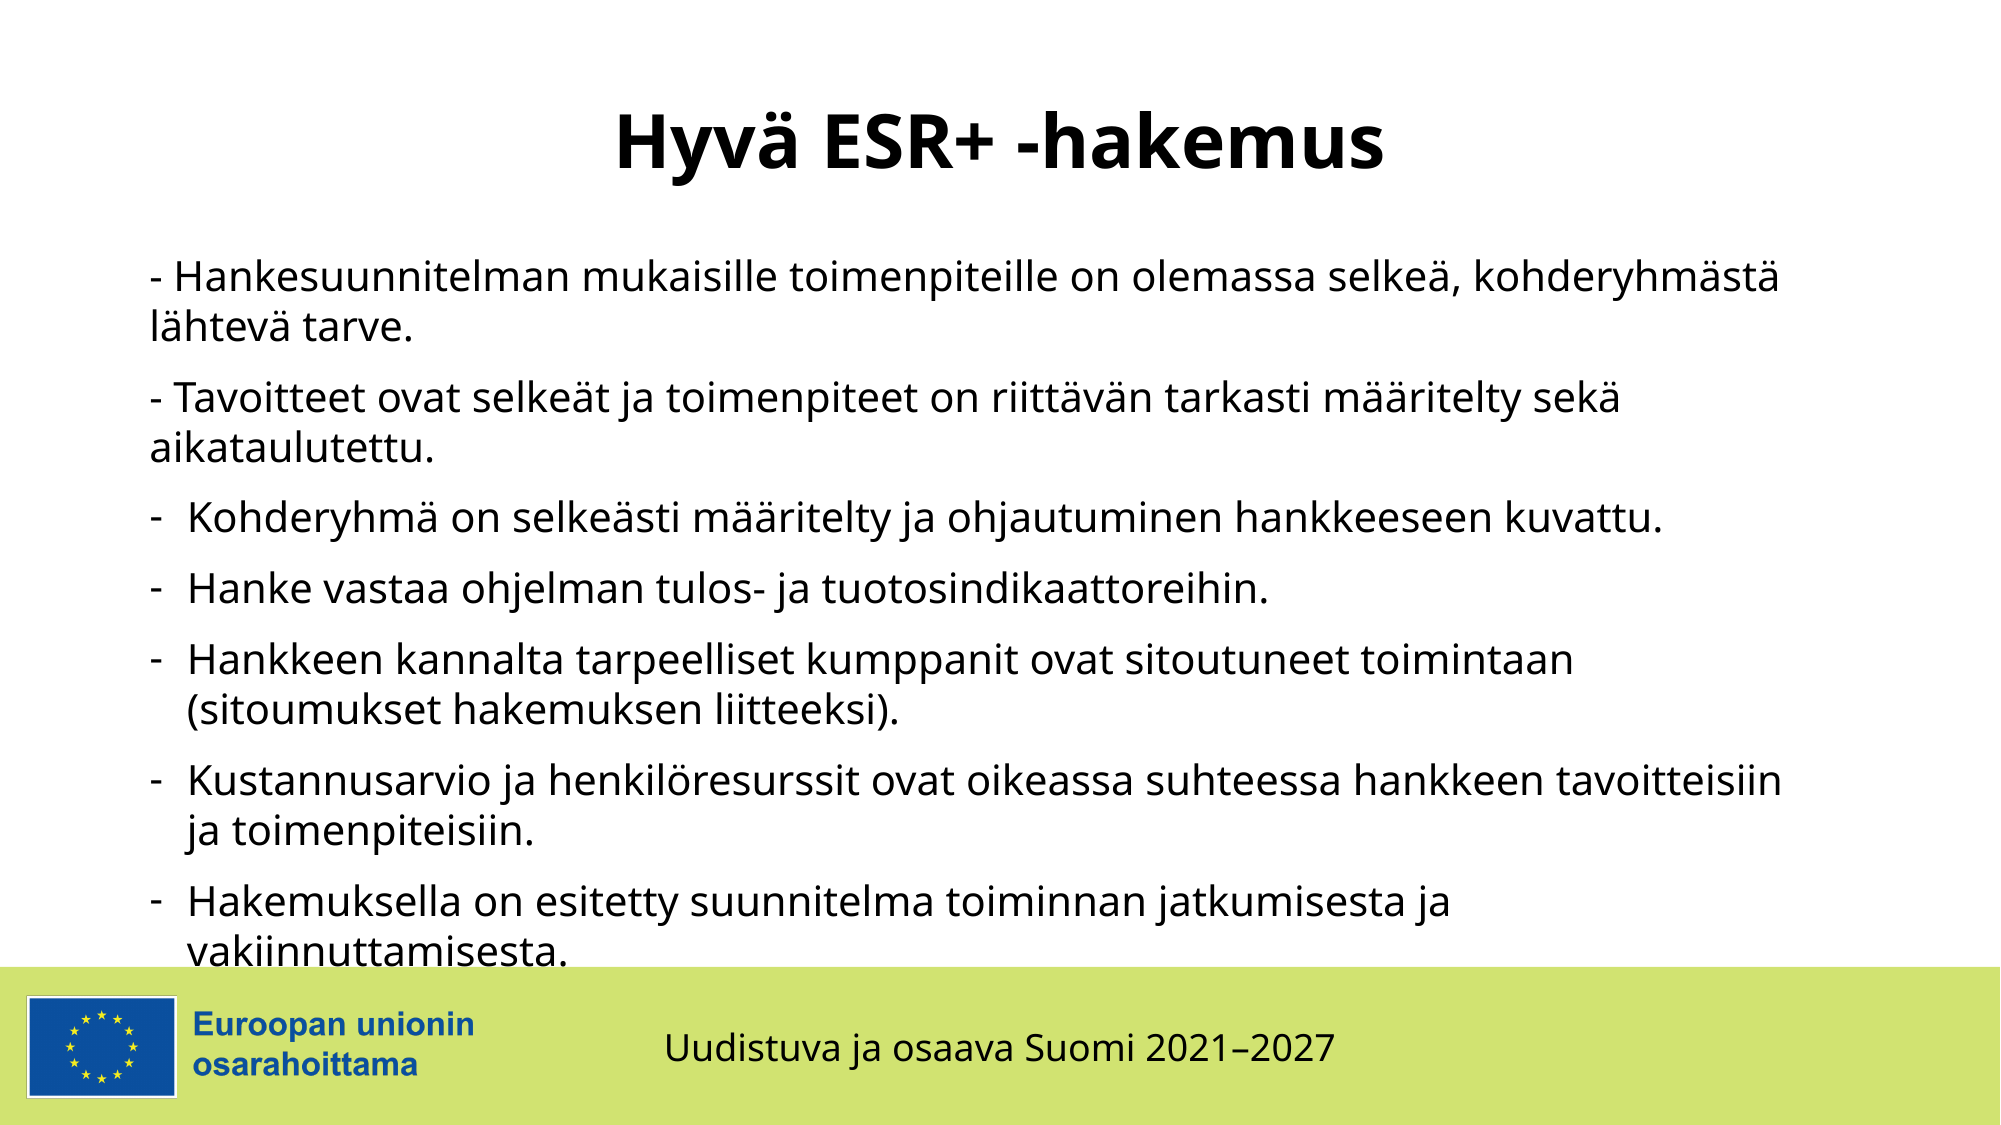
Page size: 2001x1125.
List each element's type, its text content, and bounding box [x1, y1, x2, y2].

list - Hankesuunnitelman mukaisille toimenpiteille on olemassa selkeä, kohderyhmästä lähtevä tarve. - Tavoitteet ovat selkeät ja toimenpiteet on riittävän tarkasti määritelty sekä aikataulutettu. Kohderyhmä on selkeästi määritelty ja ohjautuminen hankkeeseen kuvattu. Hanke vastaa ohjelman tulos- ja tuotosindikaattoreihin. Hankkeen kannalta tarpeelliset kumppanit ovat sitoutuneet toimintaan (sitoumukset hakemuksen liitteeksi). Kustannusarvio ja henkilöresurssit ovat oikeassa suhteessa hankkeen tavoitteisiin ja toimenpiteisiin. Hakemuksella on esitetty suunnitelma toiminnan jatkumisesta ja vakiinnuttamisesta. [149, 249, 1800, 939]
title Hyvä ESR+ -hakemus [137, 59, 1863, 230]
